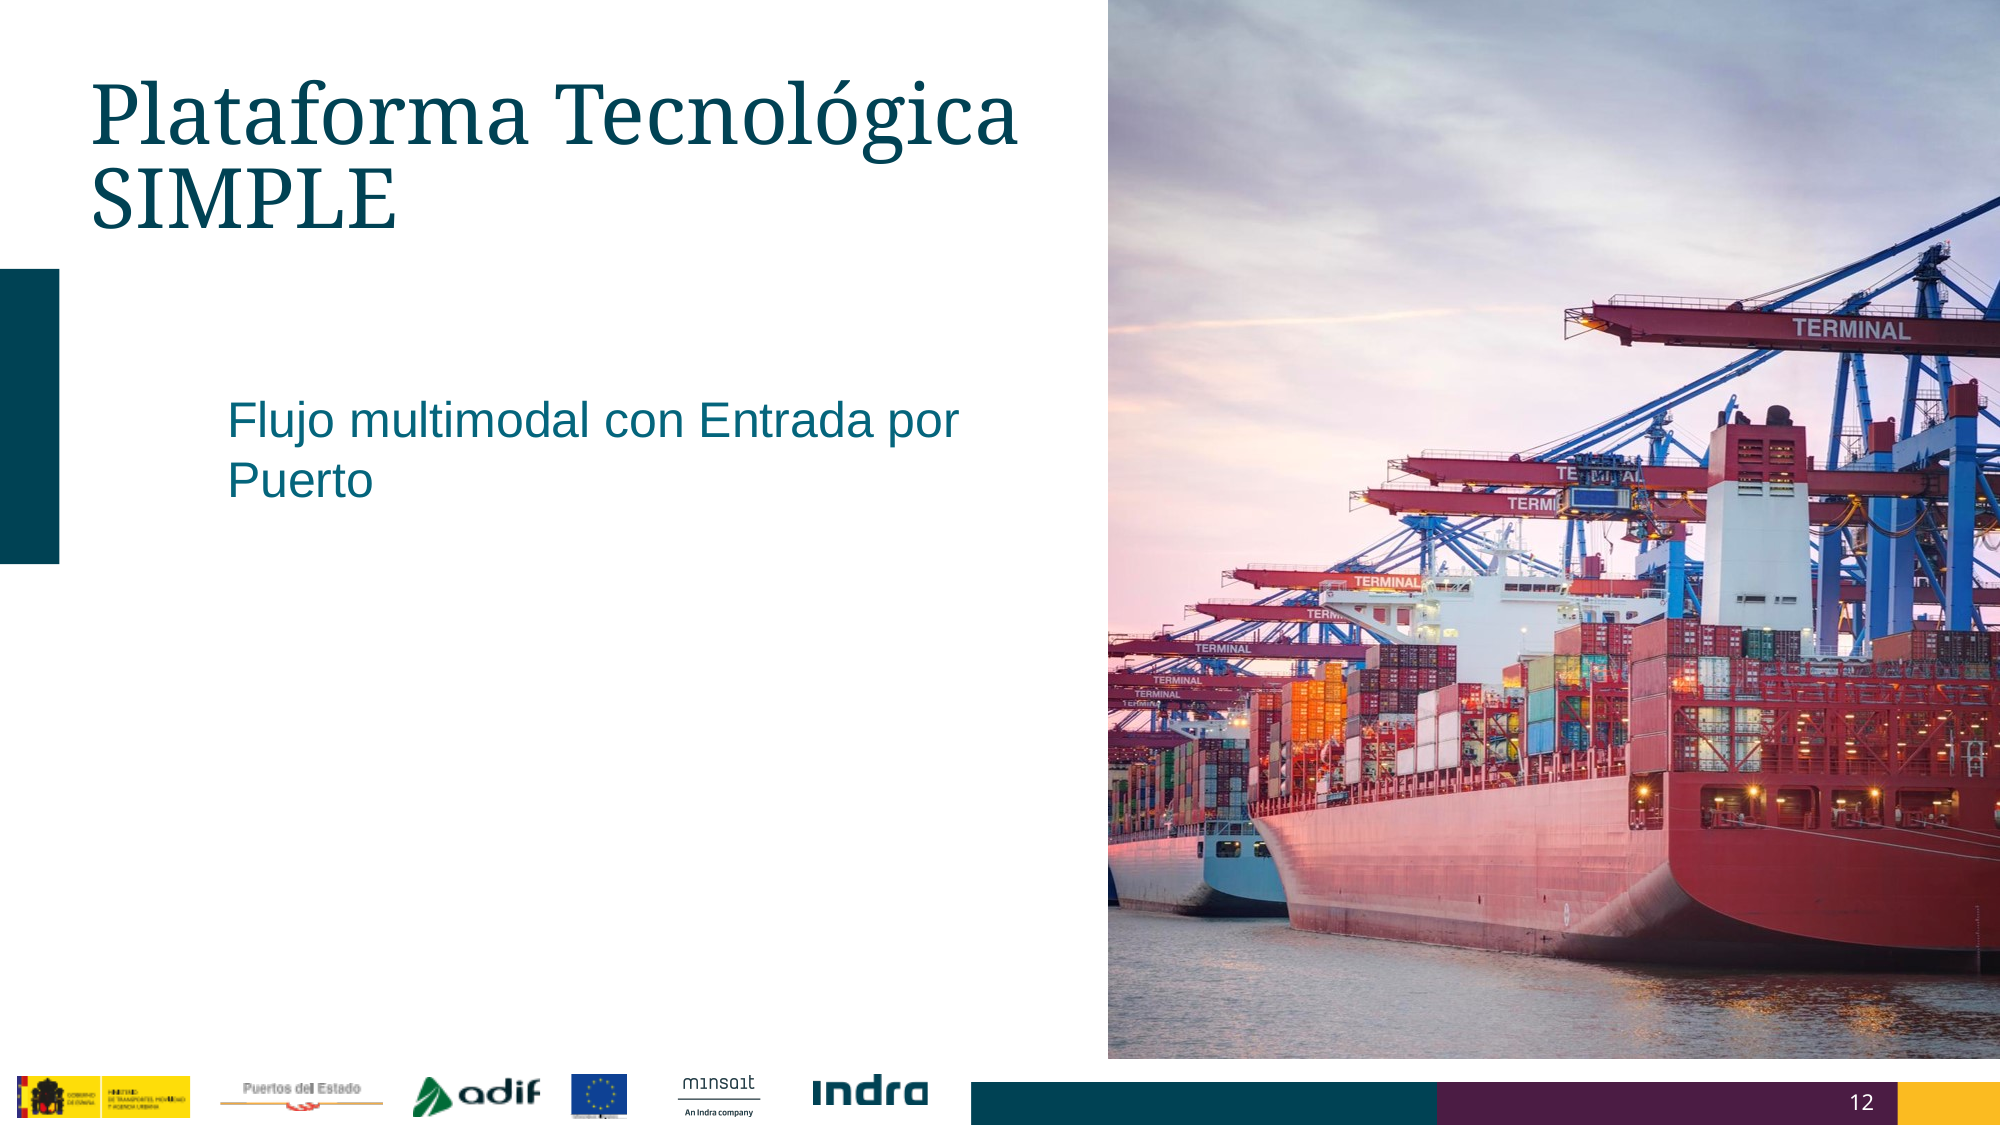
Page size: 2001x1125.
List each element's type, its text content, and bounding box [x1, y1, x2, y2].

text_box Flujo multimodal con Entrada por Puerto [212, 381, 1000, 514]
title Plataforma Tecnológica SIMPLE [90, 78, 1108, 234]
picture [1108, 0, 2000, 1059]
text_box [0, 268, 60, 565]
